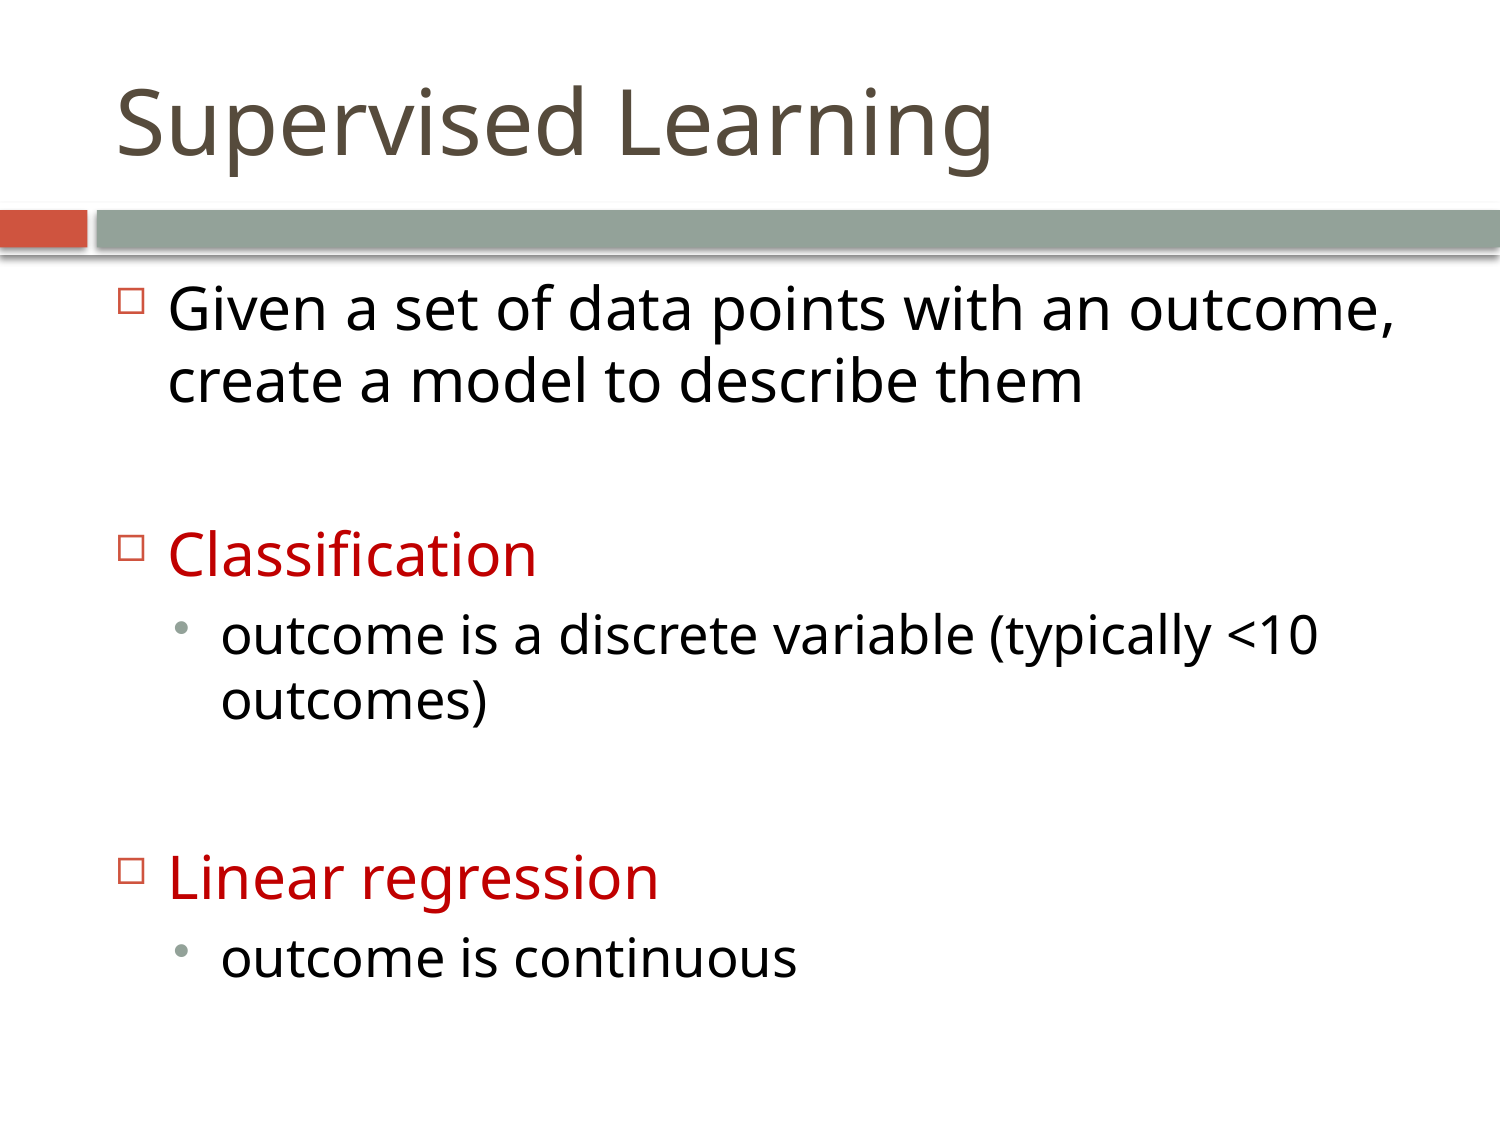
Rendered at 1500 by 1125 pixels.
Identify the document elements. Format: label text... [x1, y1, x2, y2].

title Supervised Learning [100, 37, 1438, 200]
list Given a set of data points with an outcome, create a model to describe them Classification outcome is a discrete variable (typically <10 outcomes) Linear regression outcome is continuous [100, 262, 1438, 1000]
